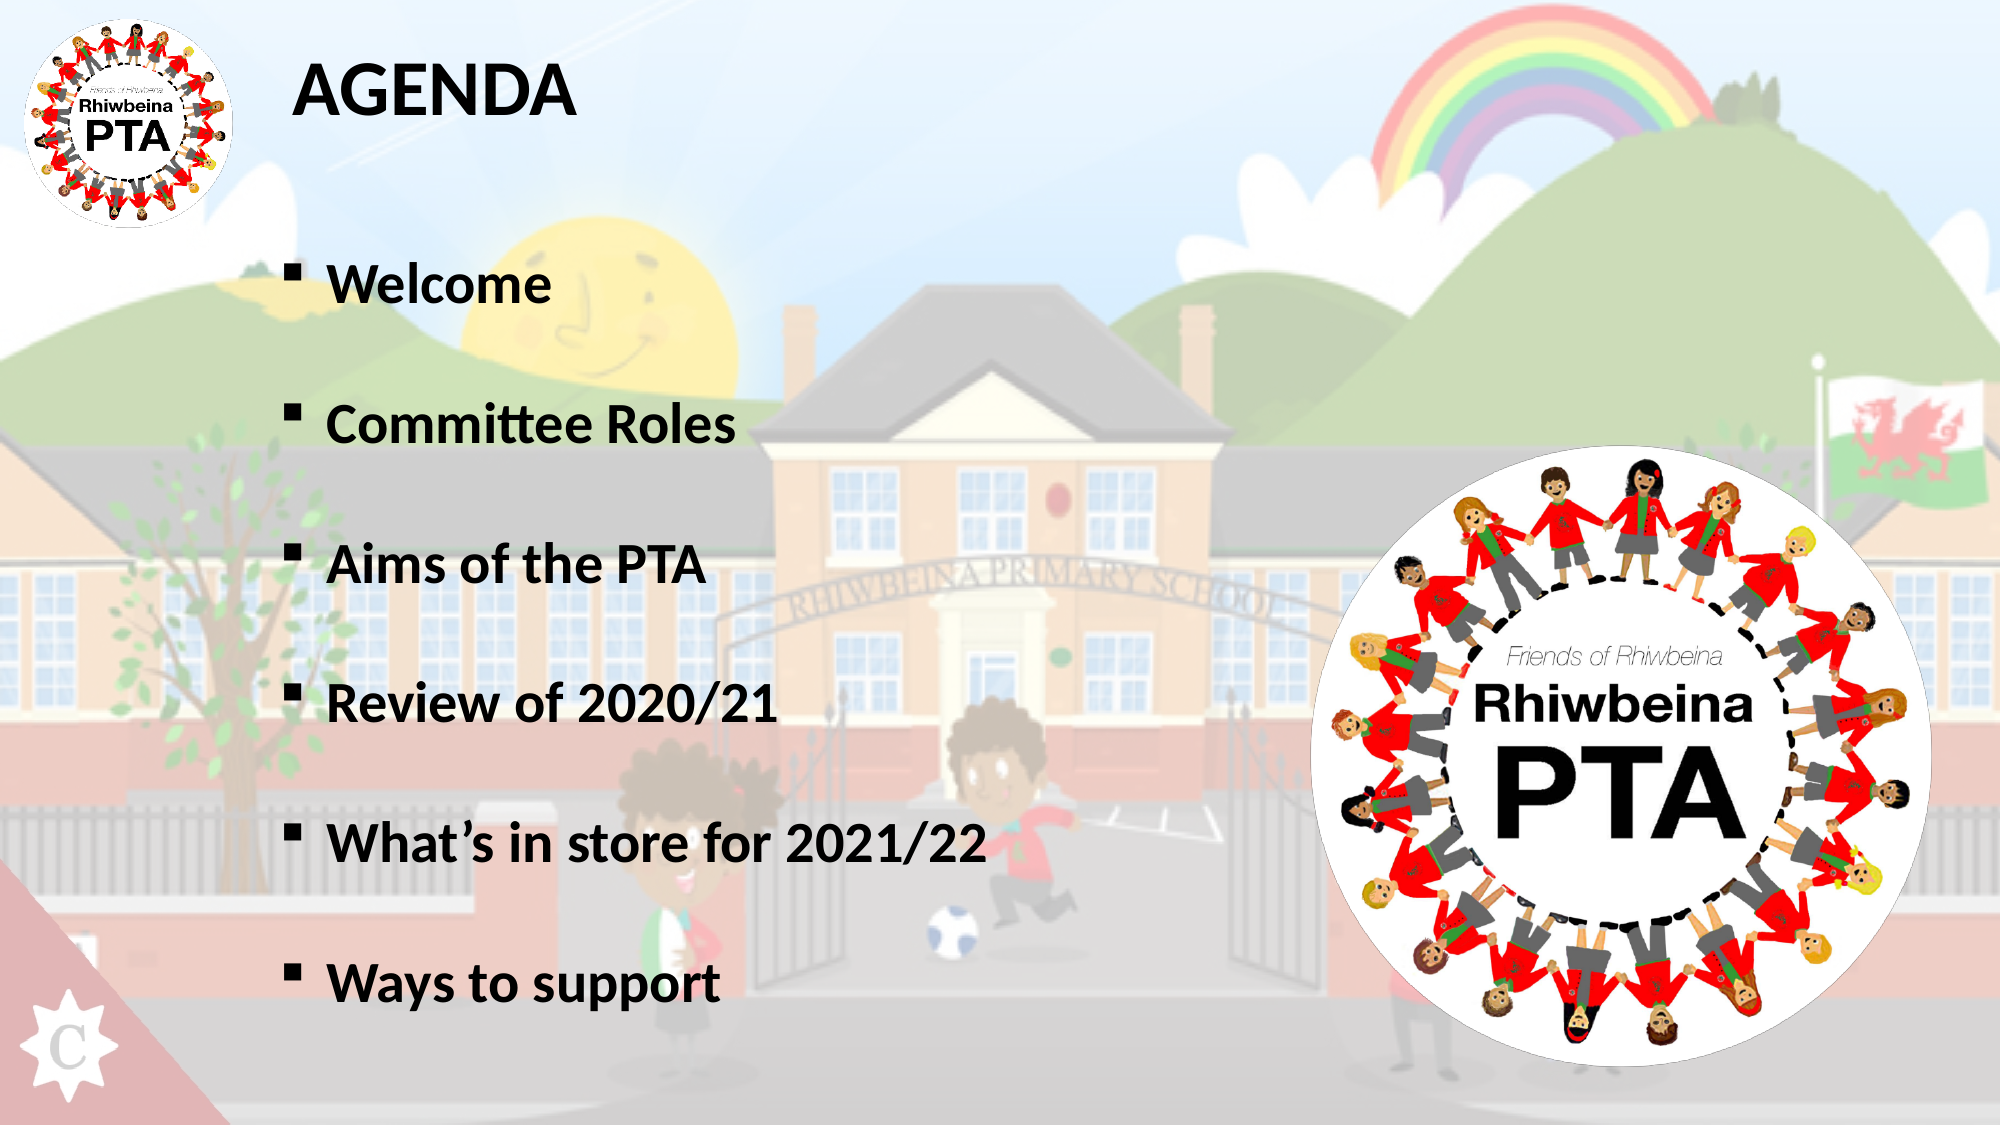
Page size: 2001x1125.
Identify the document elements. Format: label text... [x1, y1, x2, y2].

text_box Welcome Committee Roles Aims of the PTA Review of 2020/21 What’s in store for 2021/22 Ways to support [264, 167, 1274, 1022]
picture [1251, 386, 1990, 1125]
text_box Agenda [277, 51, 1288, 227]
picture [4, 0, 252, 247]
